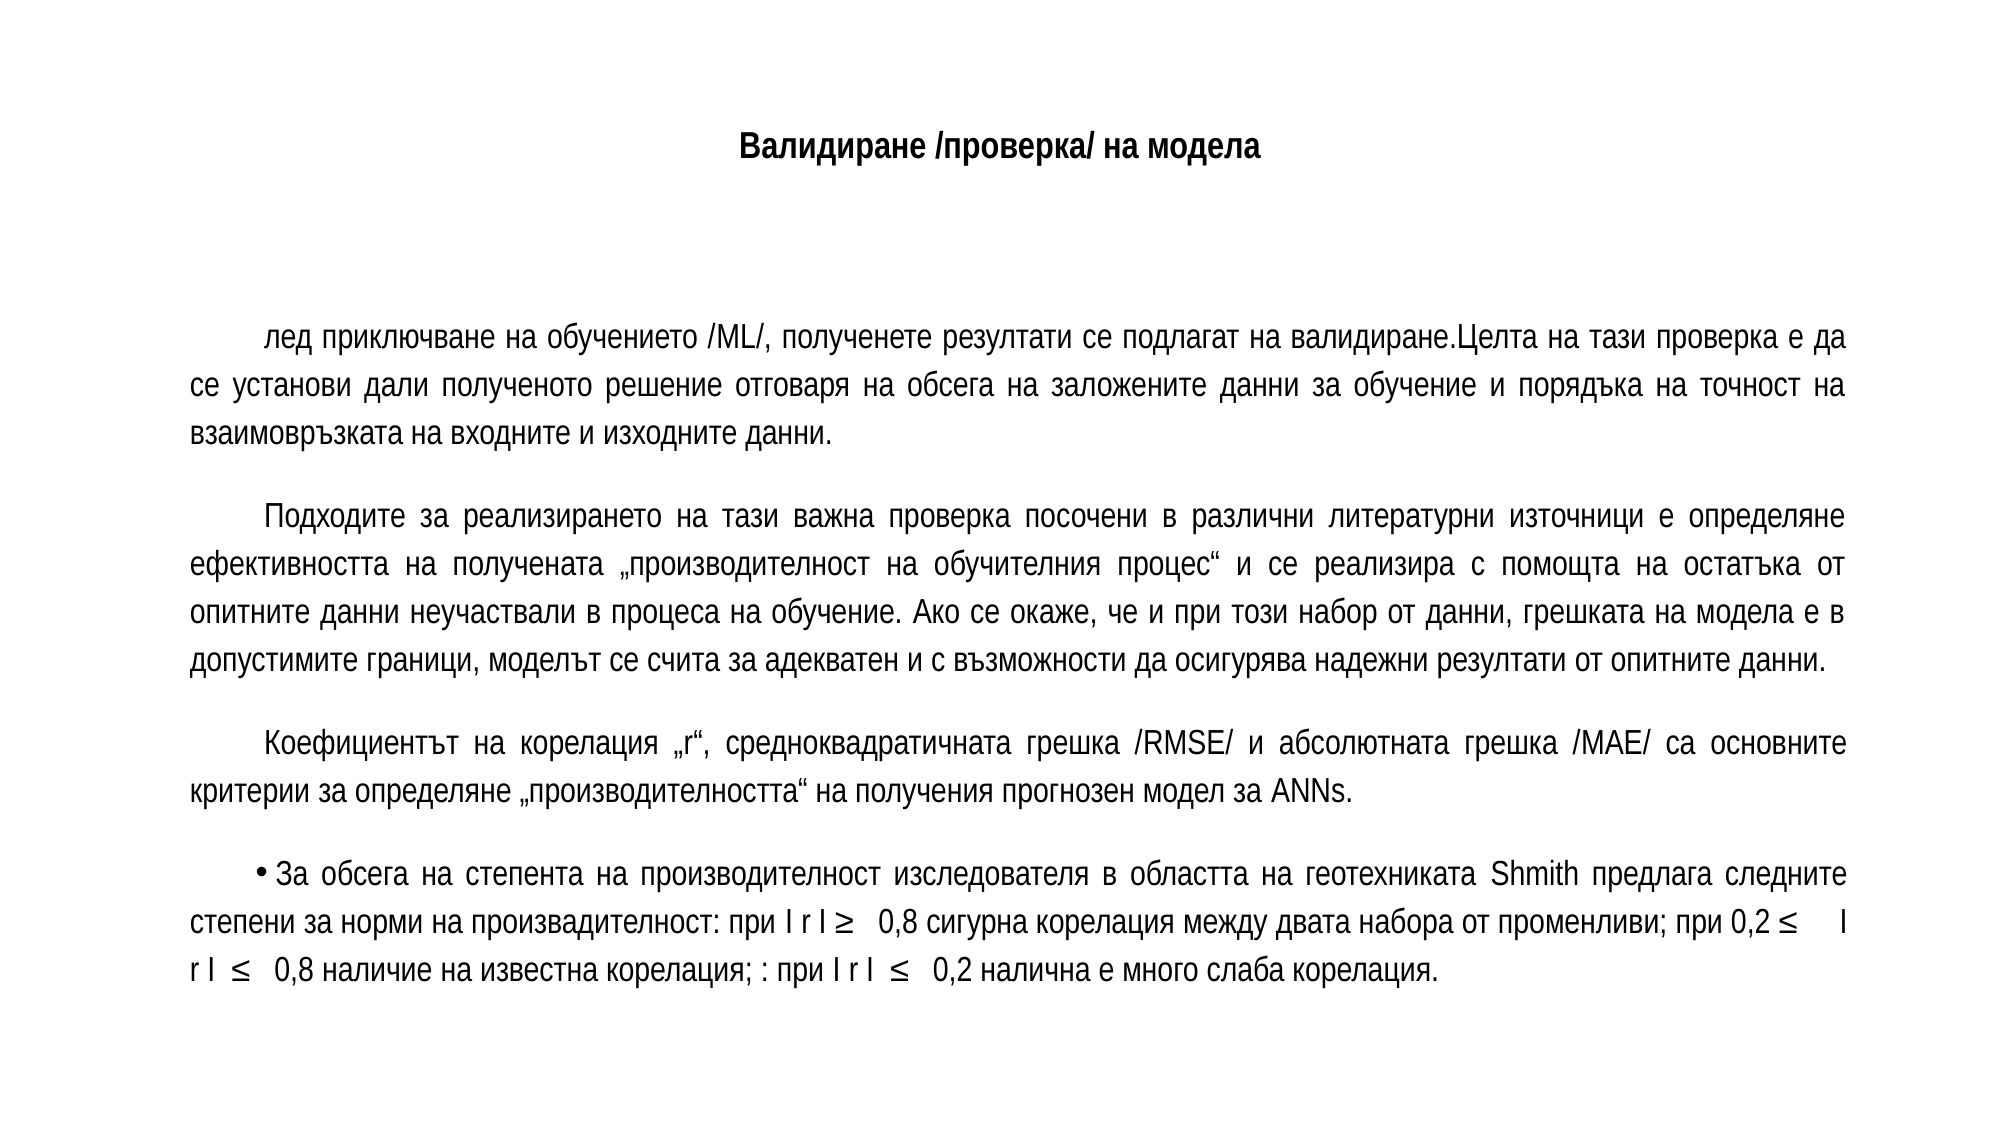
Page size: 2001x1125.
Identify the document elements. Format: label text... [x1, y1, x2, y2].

list лед приключване на обучението /ML/, полученете резултати се подлагат на валидиране.Целта на тази проверка е да се установи дали полученото решение отговаря на обсега на заложените данни за обучение и порядъка на точност на взаимовръзката на входните и изходните данни. Подходите за реализирането на тази важна проверка посочени в различни литературни източници е определяне ефективността на получената „производителност на обучителния процес“ и се реализира с помощта на остатъка от опитните данни неучаствали в процеса на обучение. Ако се окаже, че и при този набор от данни, грешката на модела е в допустимите граници, моделът се счита за адекватен и с възможности да осигурява надежни резултати от опитните данни. Коефициентът на корелация „r“, средноквадратичната грешка /RMSE/ и абсолютната грешка /MAE/ са основните критерии за определяне „производителността“ на получения прогнозен модел за ANNs. За обсега на степента на производителност изследователя в областта на геотехниката Shmith предлага следните степени за норми на произвадителност: при I r I ≥ 0,8 сигурна корелация между двата набора от променливи; при 0,2 ≤ I r I ≤ 0,8 наличие на известна корелация; : при I r I ≤ 0,2 налична е много слаба корелация. [137, 299, 1863, 1014]
title Валидиране /проверка/ на модела [137, 59, 1863, 278]
